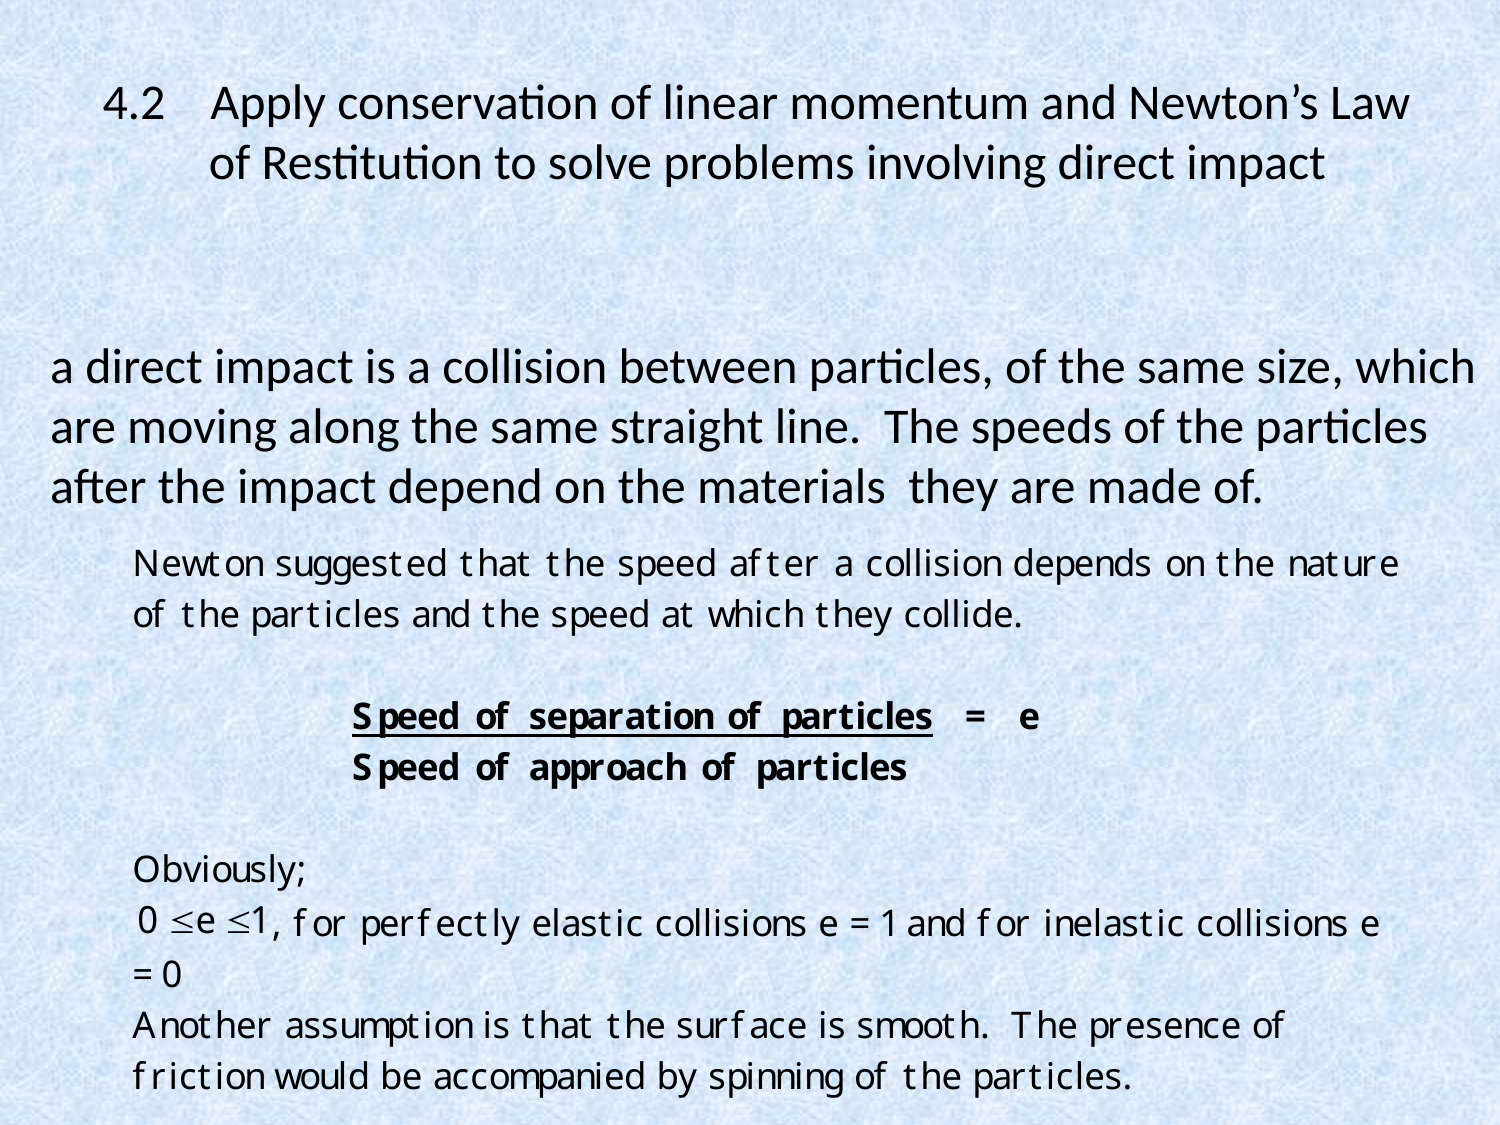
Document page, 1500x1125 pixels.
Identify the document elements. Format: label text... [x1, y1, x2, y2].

text_box a direct impact is a collision between particles, of the same size, which are moving along the same straight line. The speeds of the particles after the impact depend on the materials they are made of. [35, 326, 1495, 521]
picture [0, 0, 1500, 1125]
text_box 4.2 Apply conservation of linear momentum and Newton’s Law of Restitution to solve problems involving direct impact [76, 62, 1459, 198]
